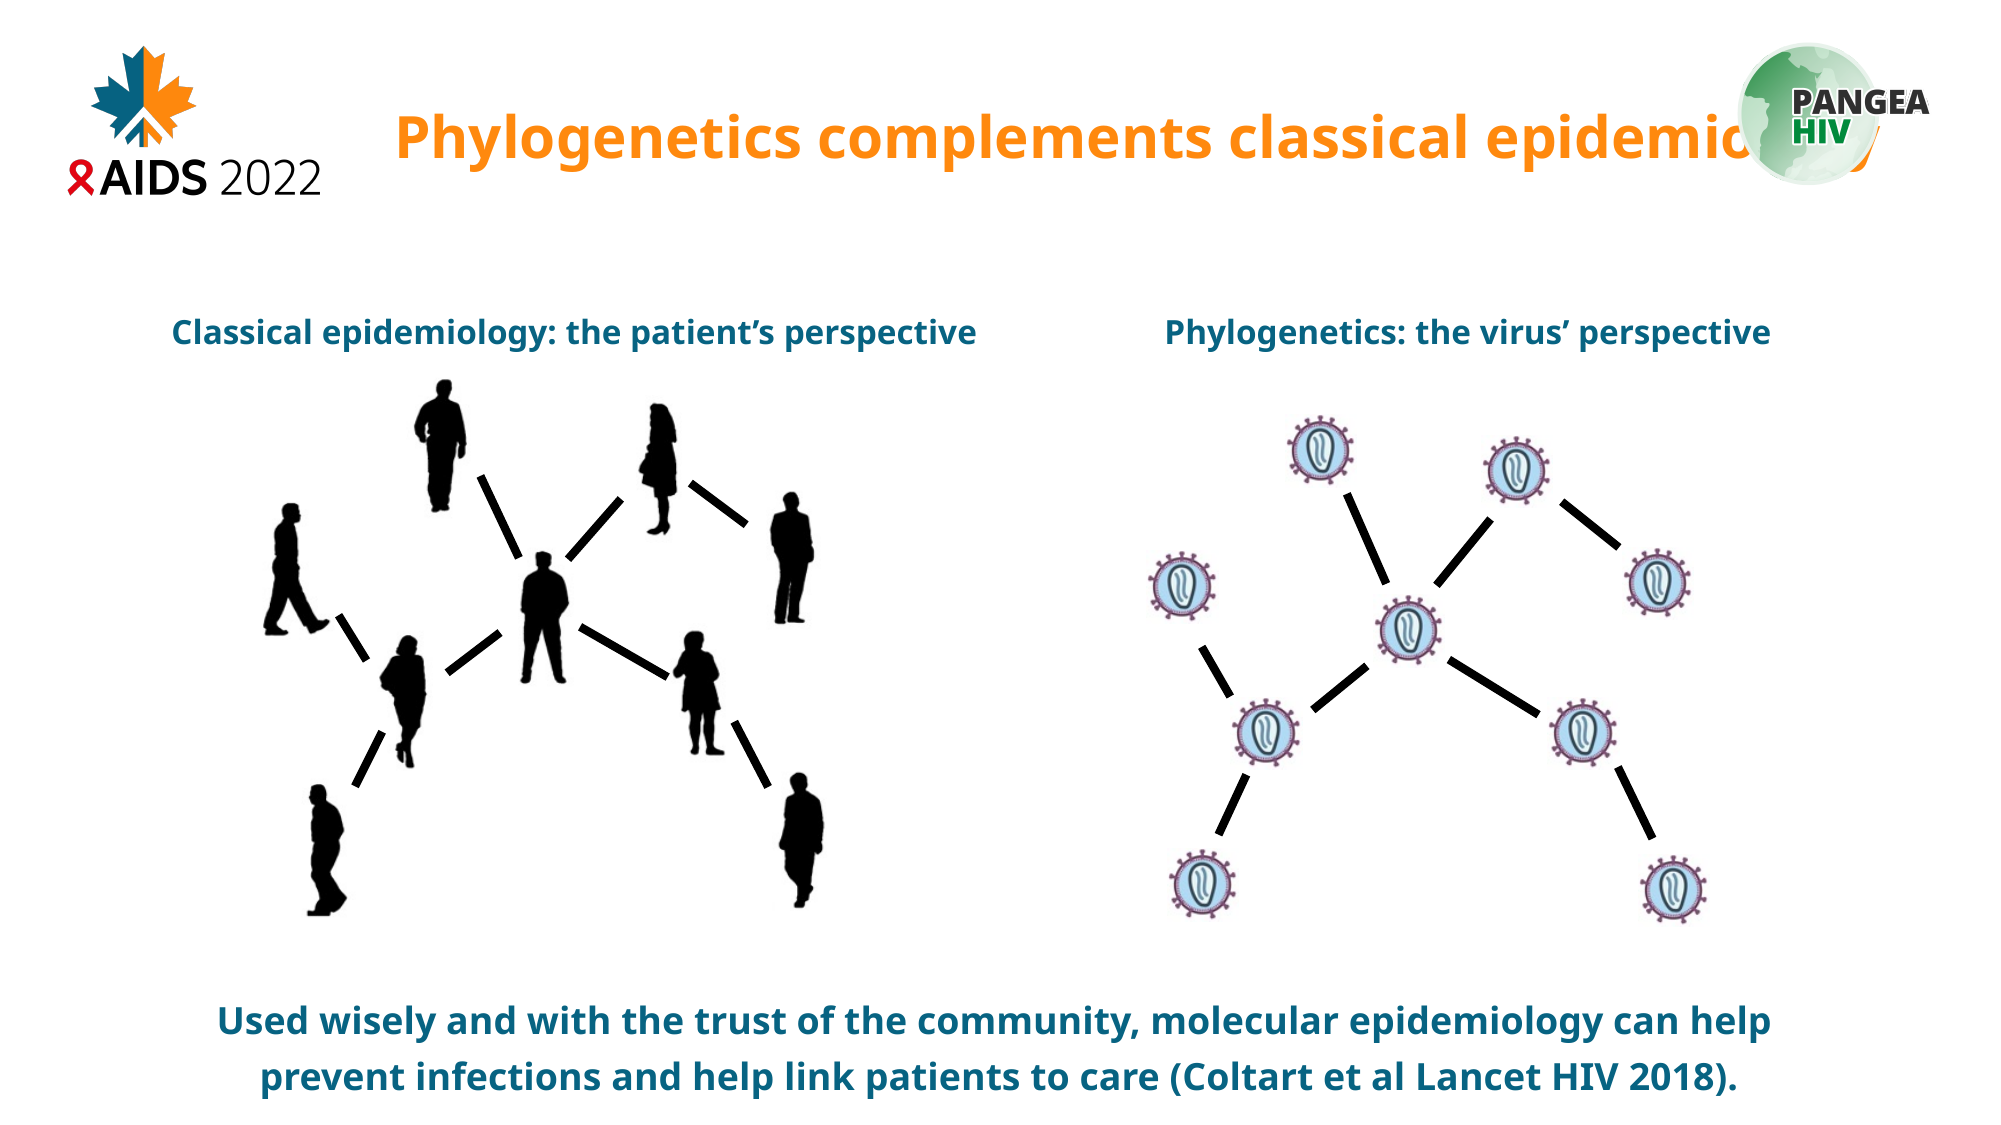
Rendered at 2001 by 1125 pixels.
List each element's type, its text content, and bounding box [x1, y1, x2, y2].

text_box Phylogenetics: the virus’ perspective [1149, 303, 1788, 359]
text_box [254, 343, 828, 928]
title Phylogenetics complements classical epidemiology [394, 72, 1928, 274]
text_box Used wisely and with the trust of the community, molecular epidemiology can help prevent infections and help link patients to care (Coltart et al Lancet HIV 2018). [201, 978, 1798, 1125]
picture [41, 25, 343, 222]
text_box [1146, 414, 1710, 928]
text_box Classical epidemiology: the patient’s perspective [156, 303, 994, 359]
picture [1719, 23, 1950, 204]
